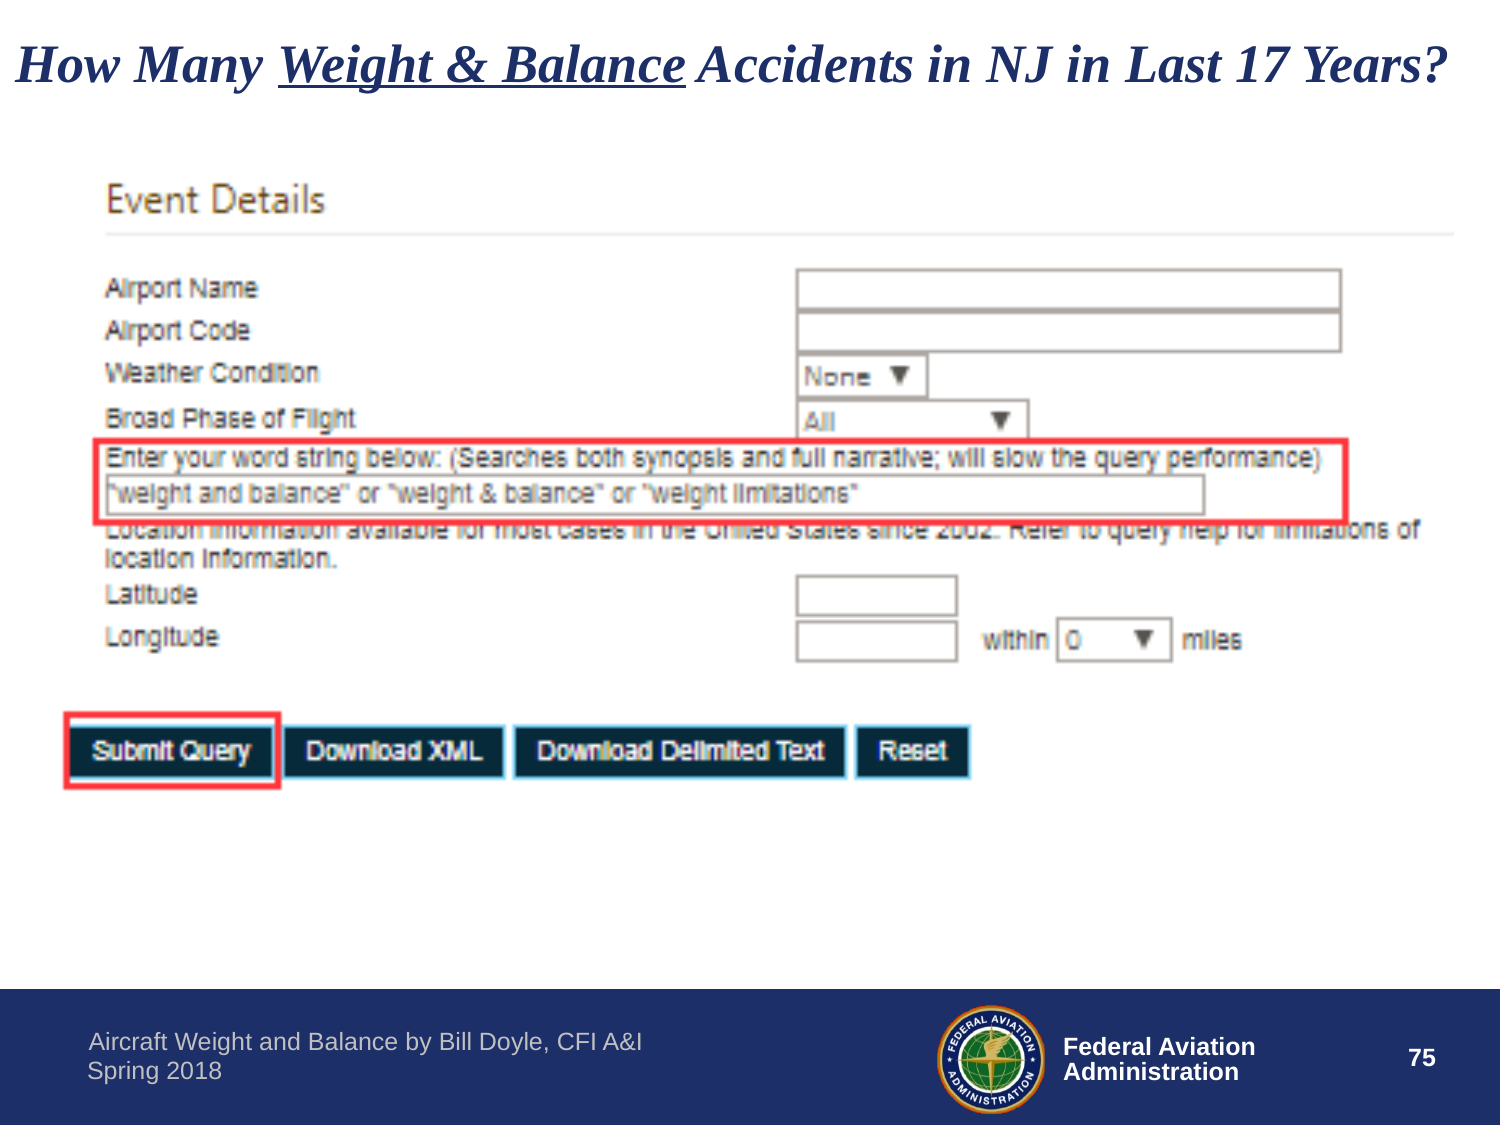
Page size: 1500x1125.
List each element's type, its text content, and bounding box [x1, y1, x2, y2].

picture [57, 149, 1454, 808]
picture [936, 1004, 1045, 1114]
title How Many Weight & Balance Accidents in NJ in Last 17 Years? [0, 0, 1500, 122]
